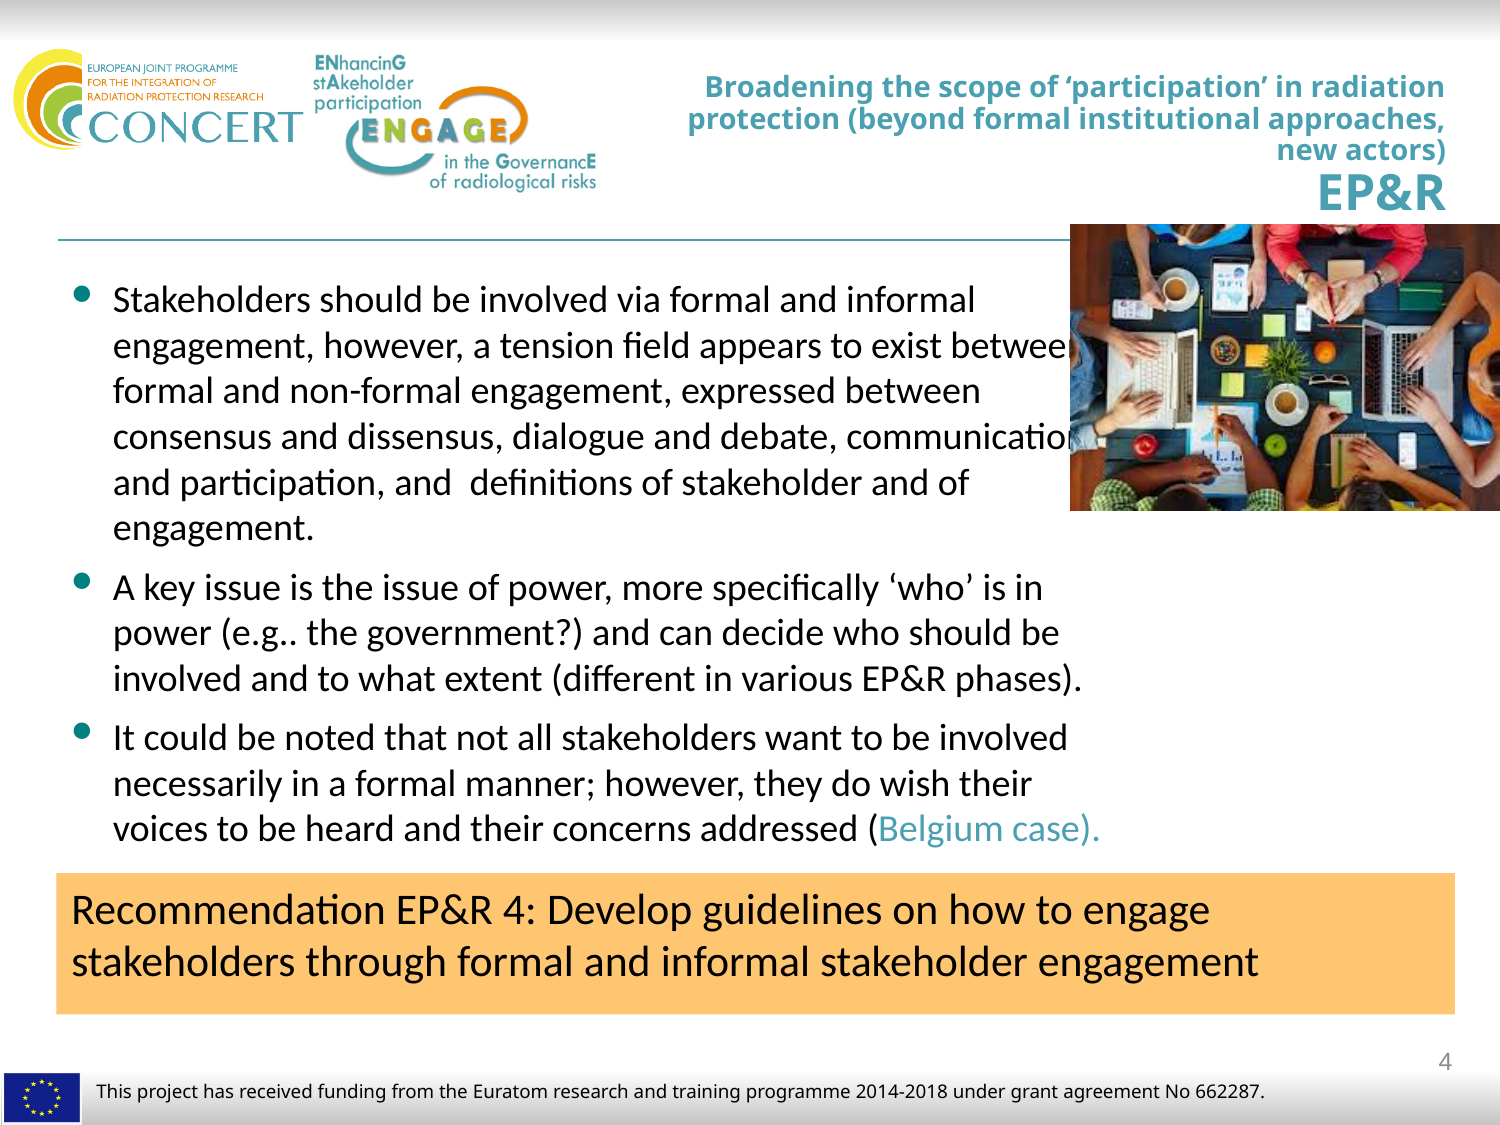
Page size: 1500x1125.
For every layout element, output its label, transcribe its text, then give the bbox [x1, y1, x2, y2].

list Recommendation EP&R 4: Develop guidelines on how to engage stakeholders through formal and informal stakeholder engagement [56, 873, 1455, 1015]
slide_number 4 [1262, 1029, 1468, 1090]
picture [0, 41, 606, 203]
text_box Stakeholders should be involved via formal and informal engagement, however, a tension field appears to exist between formal and non-formal engagement, expressed between consensus and dissensus, dialogue and debate, communication and participation, and definitions of stakeholder and of engagement. A key issue is the issue of power, more specifically ‘who’ is in power (e.g.. the government?) and can decide who should be involved and to what extent (different in various EP&R phases). It could be noted that not all stakeholders want to be involved necessarily in a formal manner; however, they do wish their voices to be heard and their concerns addressed (Belgium case). [56, 267, 1124, 868]
picture [2, 1072, 82, 1125]
picture [1070, 224, 1500, 511]
title Broadening the scope of ‘participation’ in radiation protection (beyond formal institutional approaches, new actors) EP&R [659, 86, 1462, 208]
